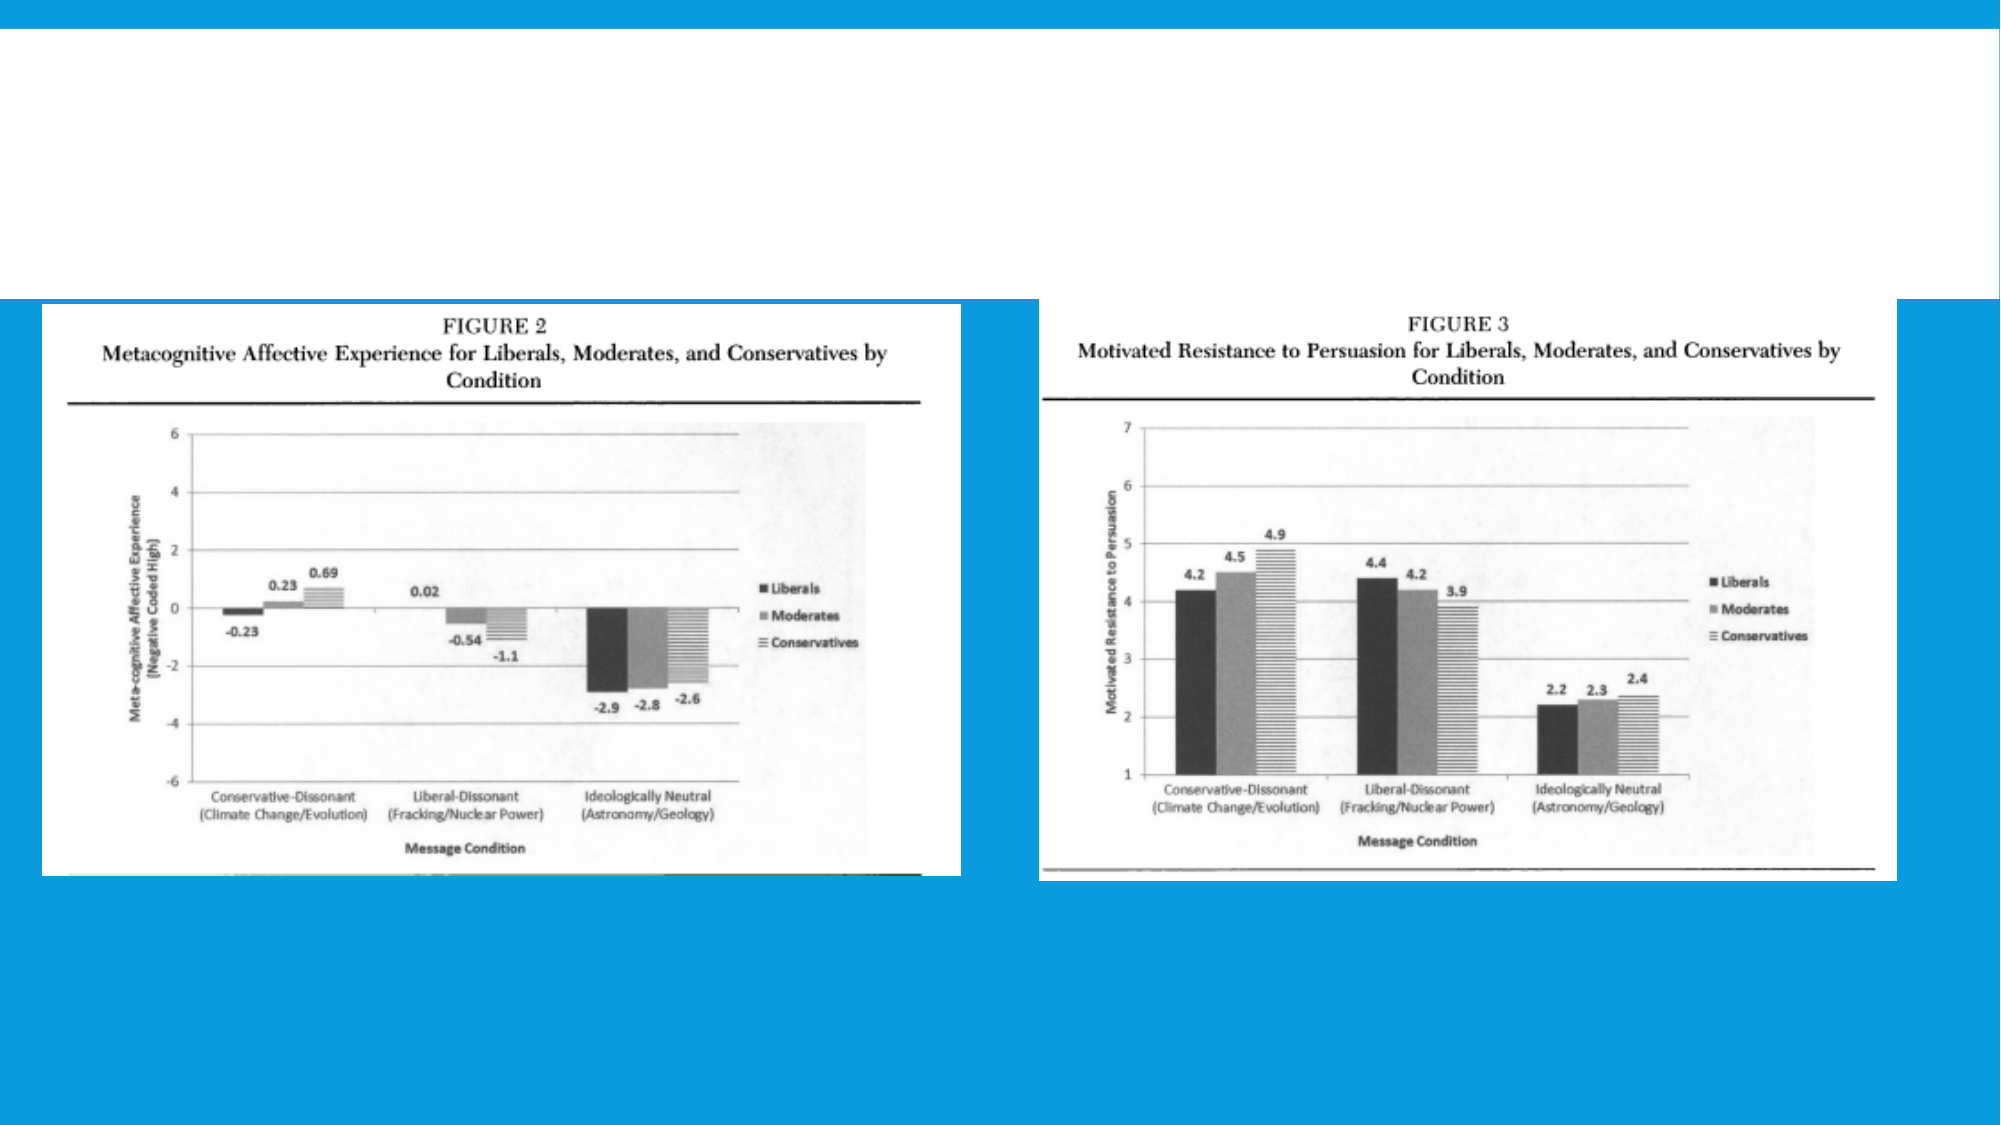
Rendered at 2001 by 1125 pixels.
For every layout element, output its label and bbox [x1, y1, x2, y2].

list [42, 304, 961, 876]
picture [1039, 293, 1897, 880]
